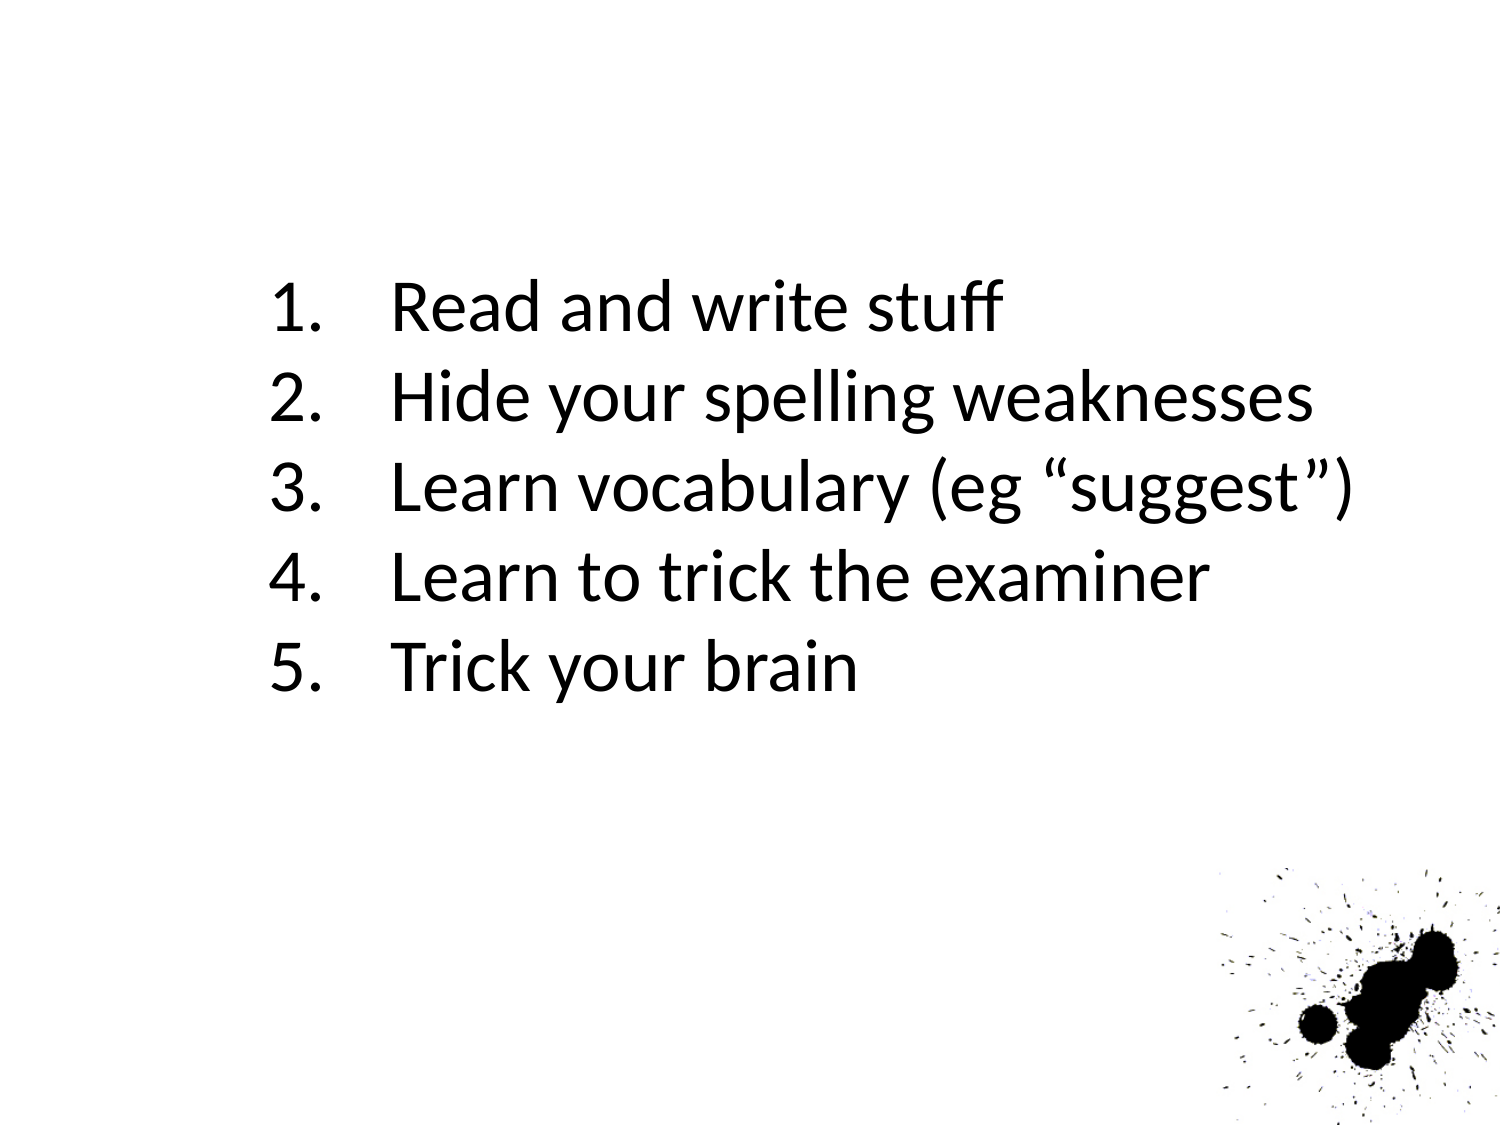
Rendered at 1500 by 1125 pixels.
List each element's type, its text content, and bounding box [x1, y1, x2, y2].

picture [1216, 868, 1500, 1125]
text_box Read and write stuff Hide your spelling weaknesses Learn vocabulary (eg “suggest”) Learn to trick the examiner Trick your brain [253, 249, 1500, 895]
